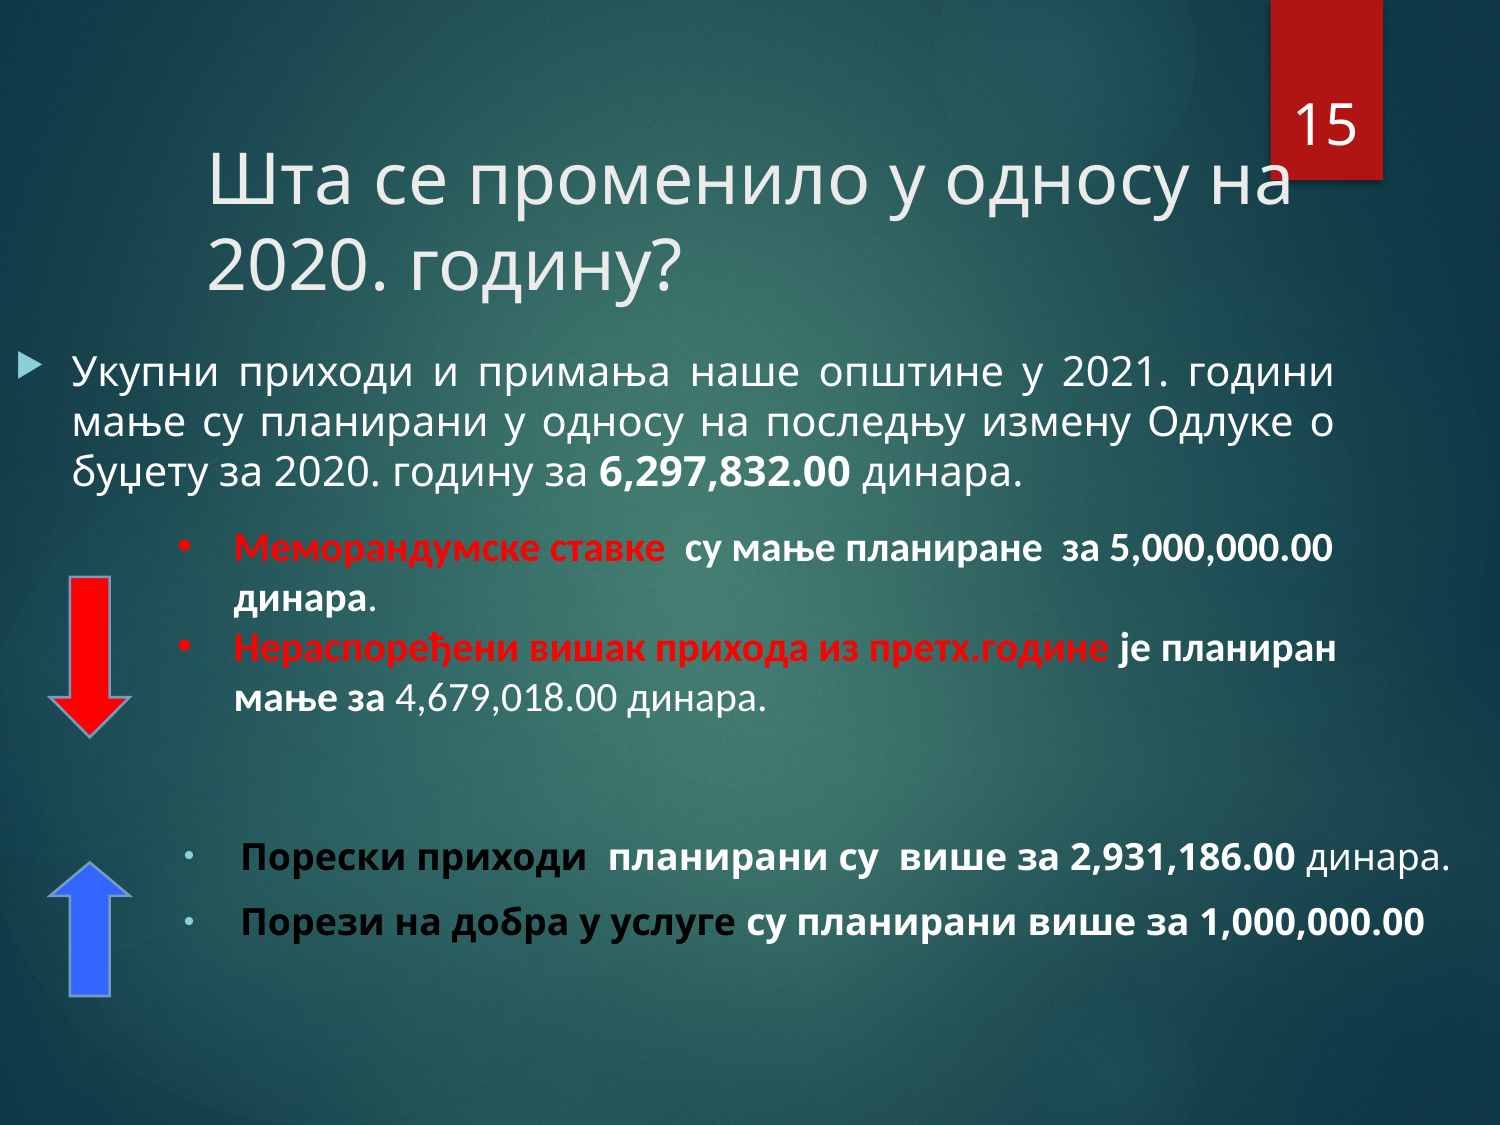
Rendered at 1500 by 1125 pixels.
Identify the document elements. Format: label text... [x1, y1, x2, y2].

text_box [49, 862, 130, 997]
title Шта се променило у односу на 2020. годину? [191, 125, 1500, 313]
list Порески приходи планирани су више за 2,931,186.00 динара. Порези на добра у услуге су планирани више за 1,000,000.00 [168, 825, 1500, 1100]
list Укупни приходи и примања наше општине у 2021. години мање су планирани у односу на последњу измену Одлуке о буџету за 2020. годину за 6,297,832.00 динара. [0, 337, 1350, 523]
text_box [49, 576, 130, 738]
slide_number 15 [1273, 48, 1378, 125]
text_box Меморандумске ставке су мање планиране за 5,000,000.00 динара. Нераспоређени вишак прихода из претх.године је планиран мање за 4,679,018.00 динара. [162, 512, 1419, 774]
